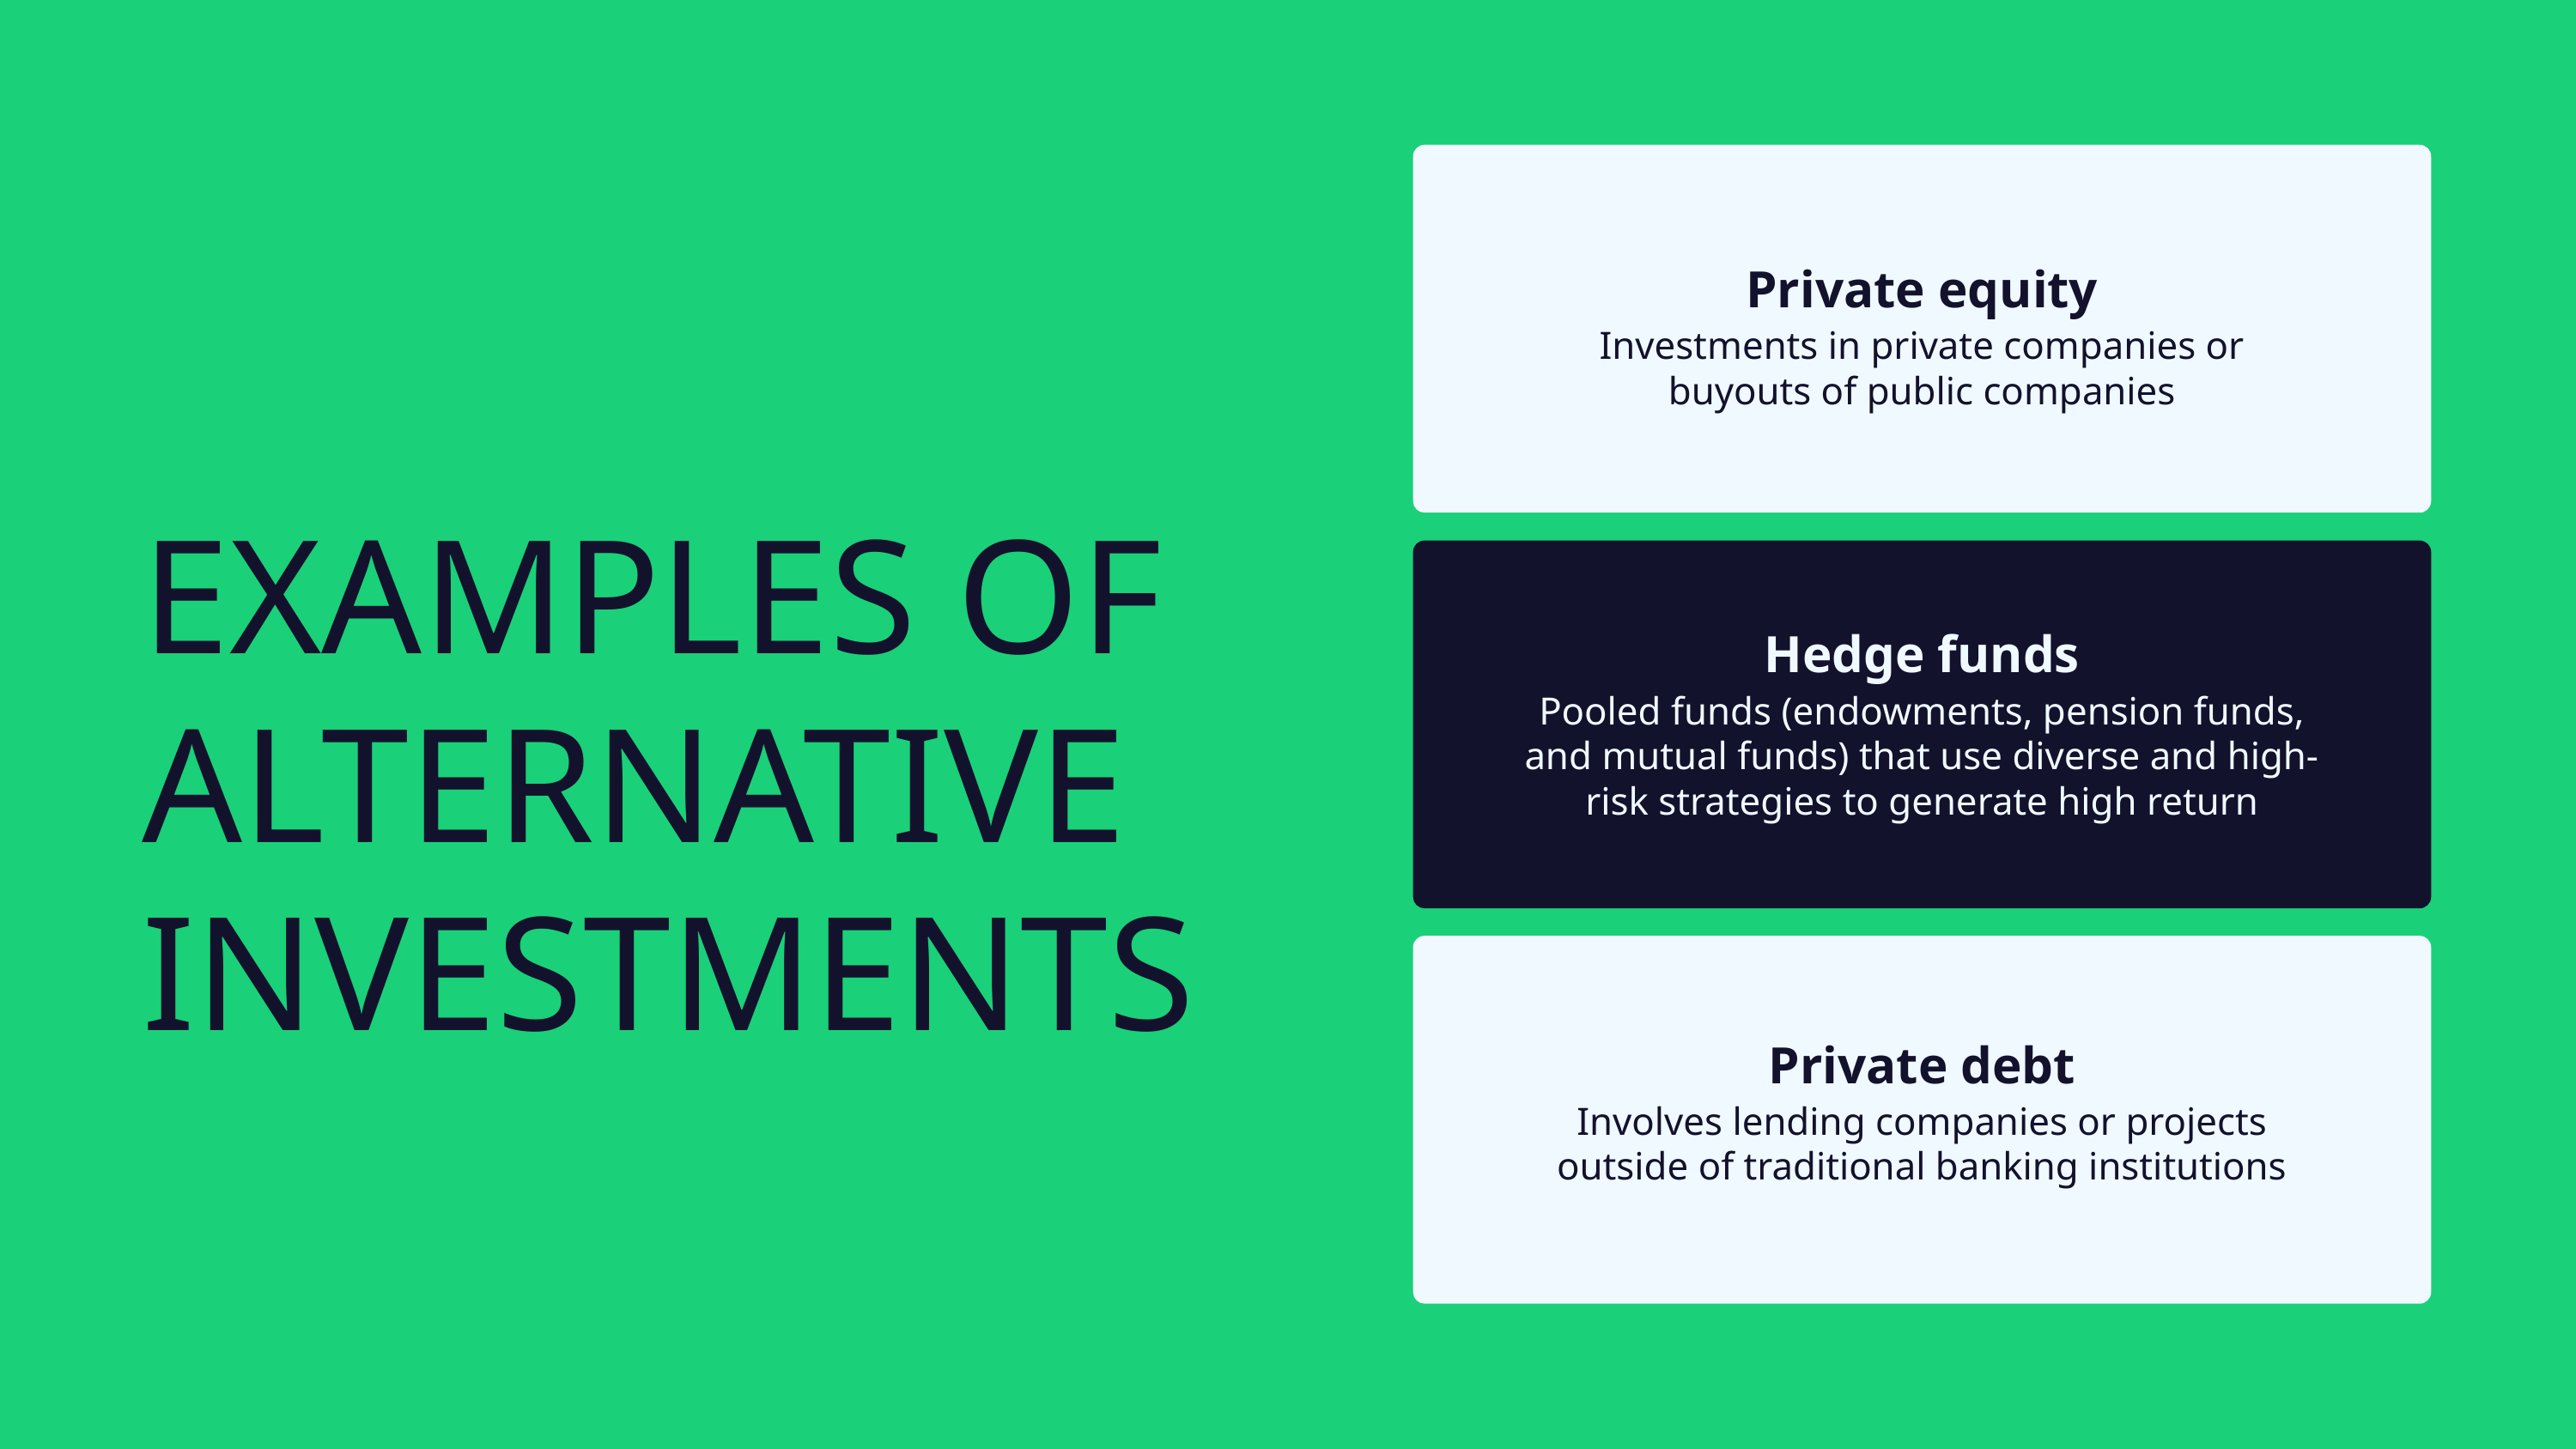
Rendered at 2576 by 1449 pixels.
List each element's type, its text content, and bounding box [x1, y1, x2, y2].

text_box EXAMPLES OF ALTERNATIVE INVESTMENTS [142, 495, 1263, 1063]
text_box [1413, 540, 2432, 909]
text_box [1413, 144, 2432, 513]
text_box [1413, 935, 2432, 1304]
